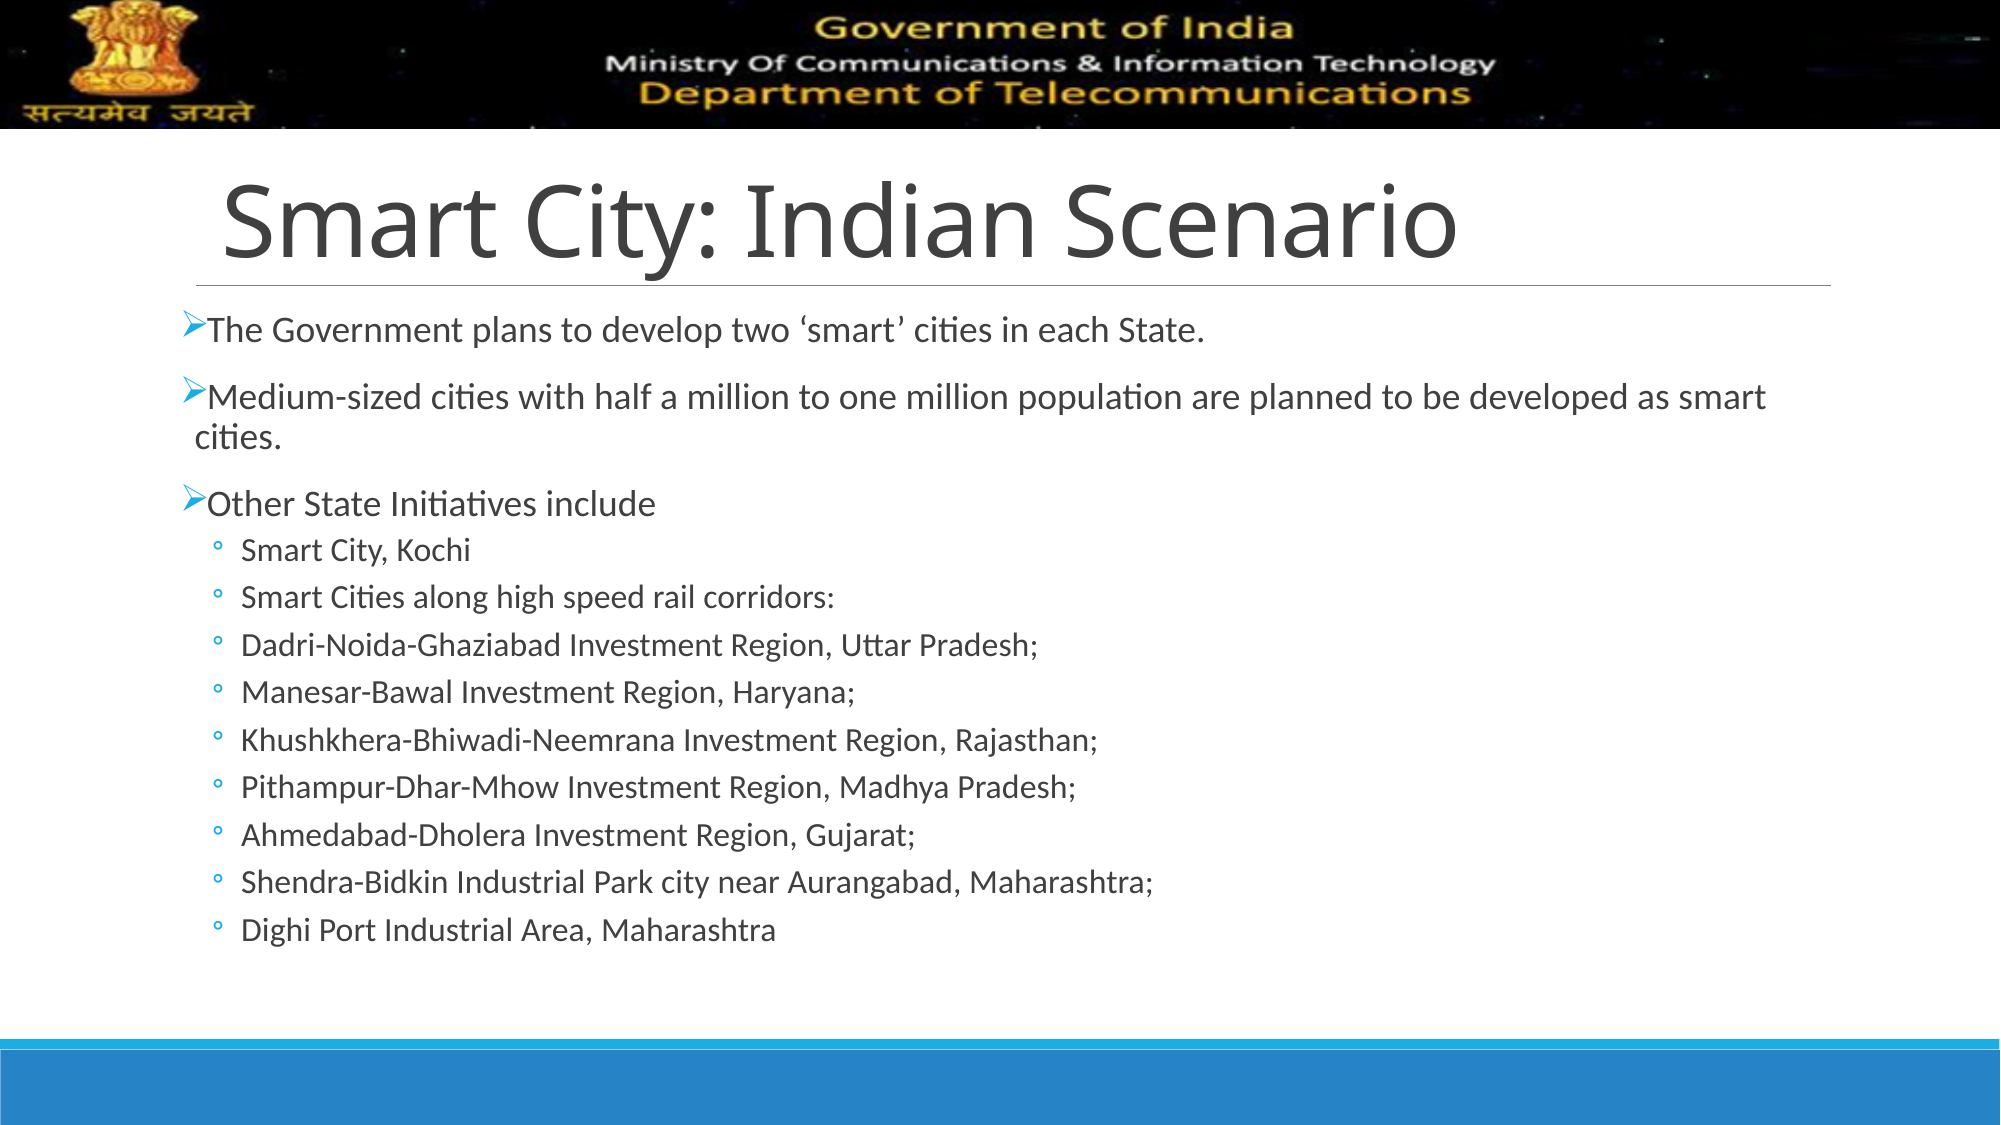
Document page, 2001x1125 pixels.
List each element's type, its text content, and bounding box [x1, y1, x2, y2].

picture [0, 0, 2000, 129]
title Smart City: Indian Scenario [180, 47, 1830, 285]
list The Government plans to develop two ‘smart’ cities in each State. Medium-sized cities with half a million to one million population are planned to be developed as smart cities. Other State Initiatives include Smart City, Kochi Smart Cities along high speed rail corridors: Dadri-Noida-Ghaziabad Investment Region, Uttar Pradesh; Manesar-Bawal Investment Region, Haryana; Khushkhera-Bhiwadi-Neemrana Investment Region, Rajasthan; Pithampur-Dhar-Mhow Investment Region, Madhya Pradesh; Ahmedabad-Dholera Investment Region, Gujarat; Shendra-Bidkin Industrial Park city near Aurangabad, Maharashtra; Dighi Port Industrial Area, Maharashtra [180, 302, 1830, 963]
